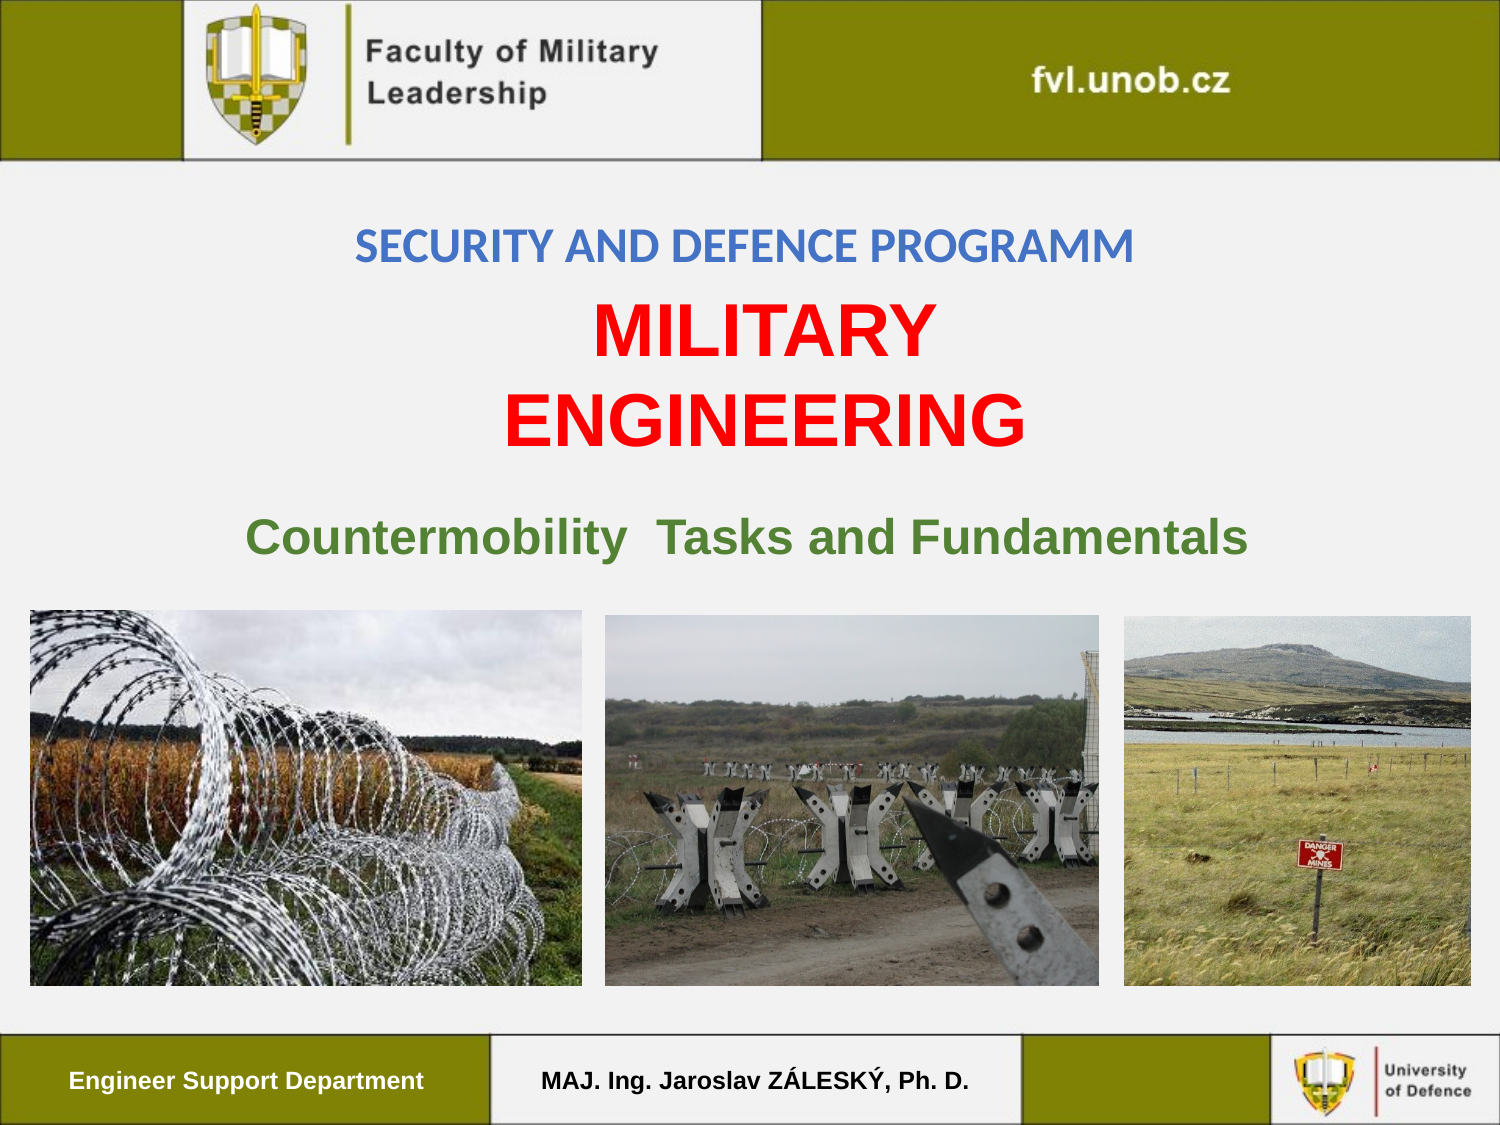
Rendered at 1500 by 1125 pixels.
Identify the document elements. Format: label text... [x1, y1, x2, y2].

picture [0, 572, 1500, 1125]
footer MAJ. Ing. Jaroslav ZÁLESKÝ, Ph. D. [491, 1035, 1021, 1125]
text_box SECURITY AND DEFENCE PROGRAMM [0, 204, 1496, 268]
slide_number Engineer Support Department [0, 1033, 493, 1125]
picture [0, 0, 1500, 496]
text_box Countermobility Tasks and Fundamentals [0, 496, 1500, 572]
title MILITARY ENGINEERING [15, 270, 1500, 473]
